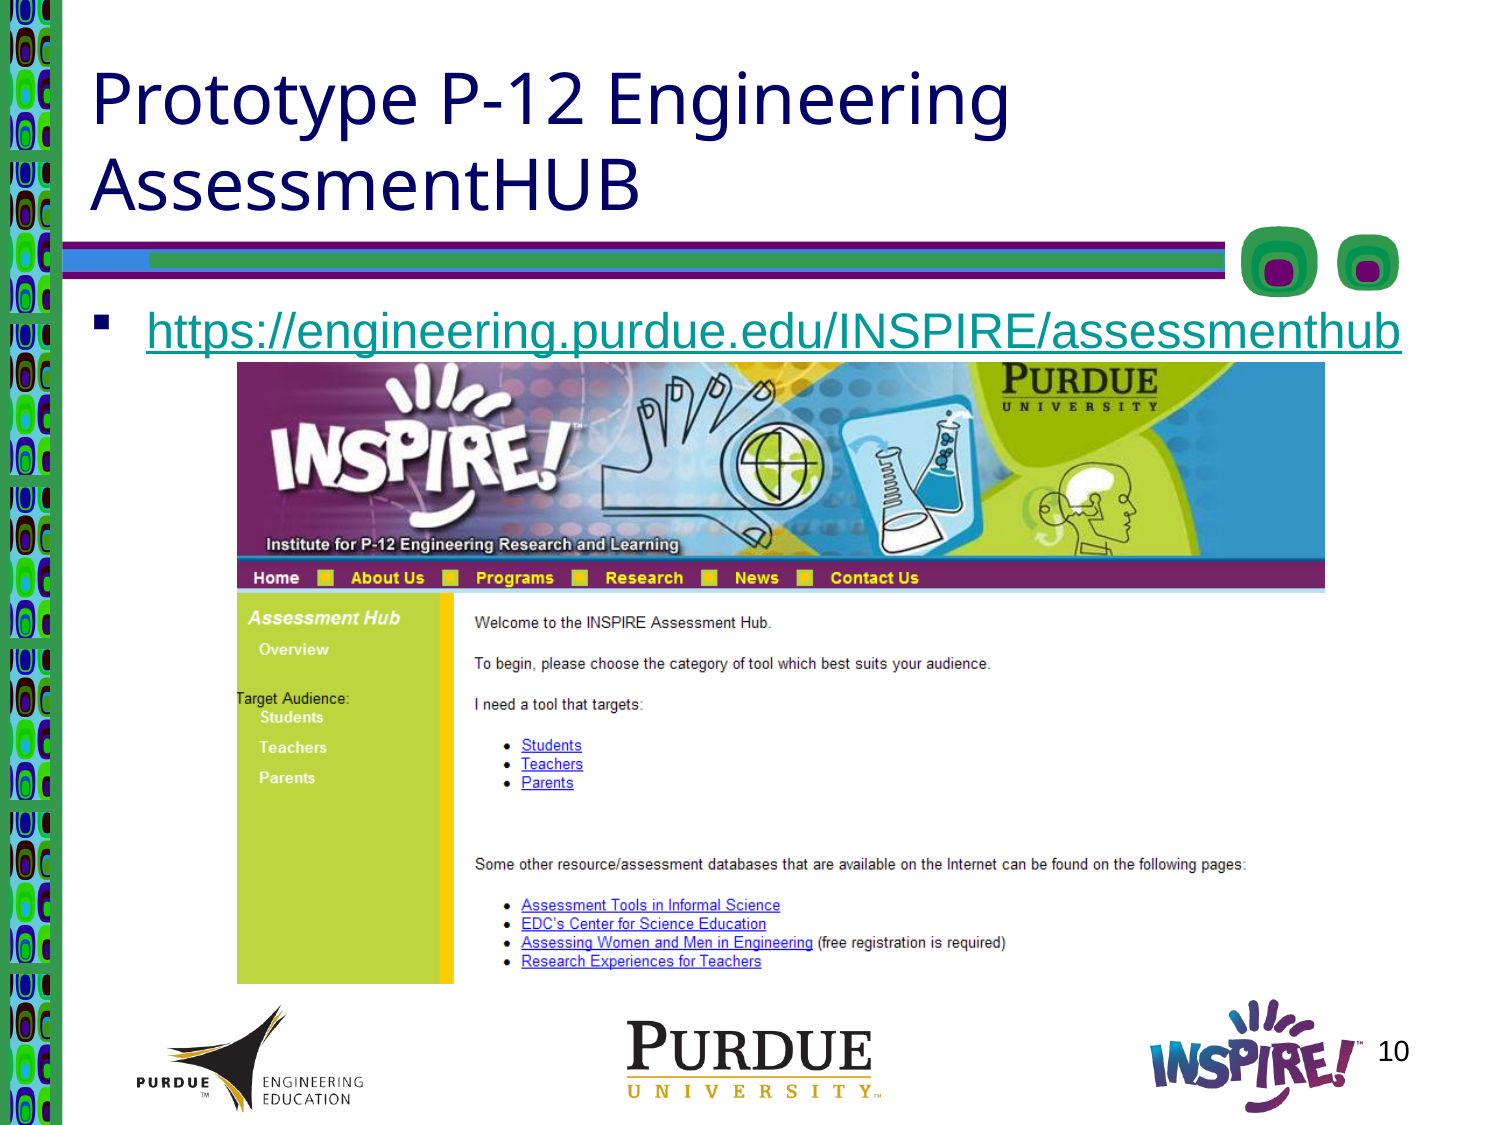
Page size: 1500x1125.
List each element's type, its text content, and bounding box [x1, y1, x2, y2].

picture [10, 812, 50, 963]
picture [10, 649, 50, 800]
picture [10, 974, 50, 1125]
picture [10, 324, 50, 475]
picture [10, 487, 50, 638]
slide_number 10 [1074, 1024, 1426, 1103]
picture [10, 0, 50, 150]
picture [237, 562, 1326, 984]
picture [10, 162, 50, 313]
picture [1150, 1103, 1363, 1113]
picture [611, 1034, 888, 1105]
picture [1231, 233, 1409, 290]
picture [137, 1034, 363, 1113]
picture [237, 362, 1326, 558]
list https://engineering.purdue.edu/INSPIRE/assessmenthub [74, 290, 1426, 1034]
title Prototype P-12 Engineering AssessmentHUB [74, 44, 1426, 233]
